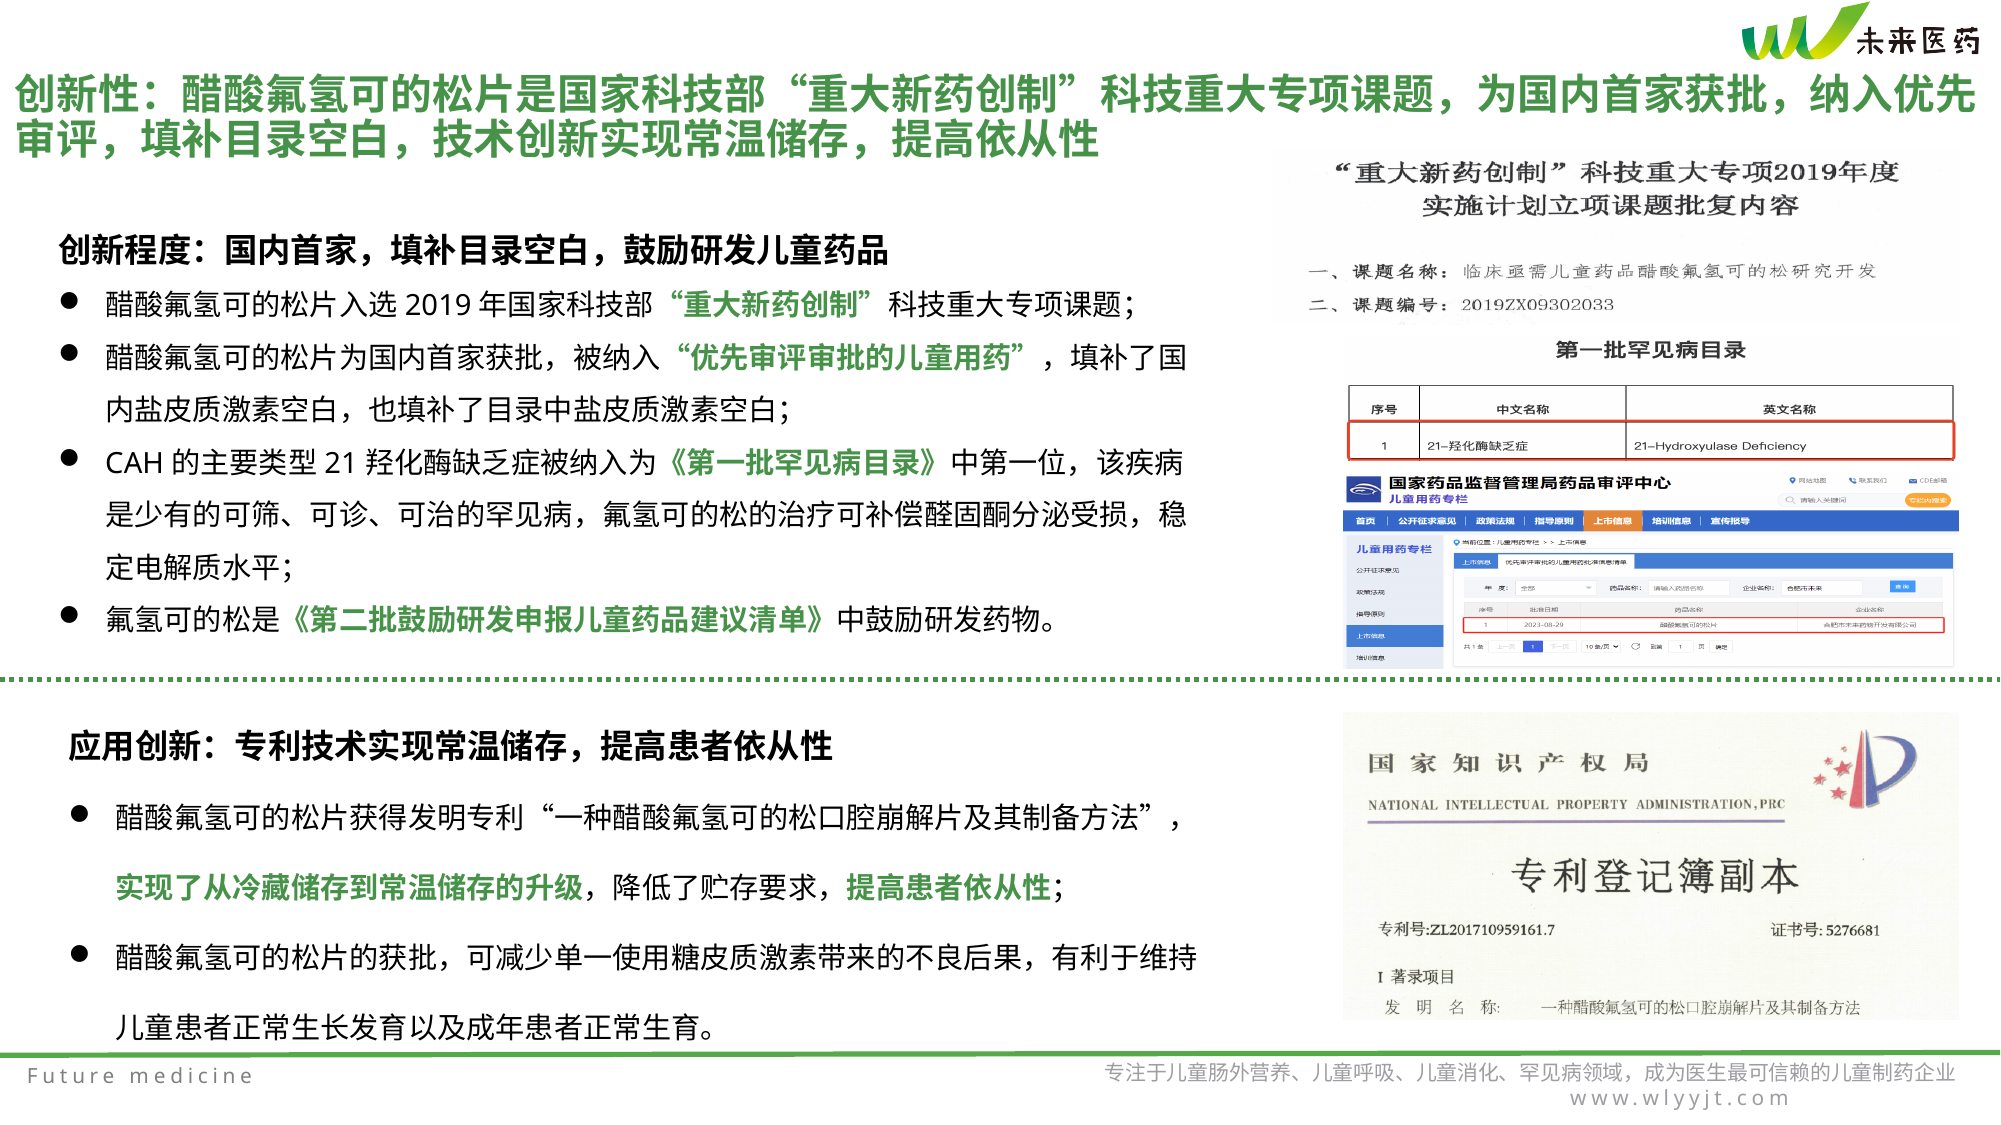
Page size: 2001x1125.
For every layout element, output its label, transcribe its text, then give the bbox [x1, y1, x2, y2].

text_box 应用创新：专利技术实现常温储存，提高患者依从性 醋酸氟氢可的松片获得发明专利“一种醋酸氟氢可的松口腔崩解片及其制备方法”，实现了从冷藏储存到常温储存的升级，降低了贮存要求，提高患者依从性； 醋酸氟氢可的松片的获批，可减少单一使用糖皮质激素带来的不良后果，有利于维持儿童患者正常生长发育以及成年患者正常生育。 [53, 680, 1217, 1052]
text_box 创新程度：国内首家，填补目录空白，鼓励研发儿童药品 醋酸氟氢可的松片入选2019年国家科技部“重大新药创制”科技重大专项课题； 醋酸氟氢可的松片为国内首家获批，被纳入“优先审评审批的儿童用药”，填补了国内盐皮质激素空白，也填补了目录中盐皮质激素空白； CAH的主要类型21羟化酶缺乏症被纳⼊为《第一批罕见病目录》中第一位，该疾病是少有的可筛、可诊、可治的罕见病，氟氢可的松的治疗可补偿醛固酮分泌受损，稳定电解质水平； 氟氢可的松是《第二批鼓励研发申报儿童药品建议清单》中鼓励研发药物。 [43, 181, 1206, 644]
picture [1343, 469, 1959, 669]
picture [1343, 333, 1959, 461]
picture [1271, 149, 1959, 325]
picture [1742, 1, 1979, 60]
picture [1343, 712, 1959, 1020]
text_box 创新性：醋酸氟氢可的松片是国家科技部“重大新药创制”科技重大专项课题，为国内首家获批，纳入优先审评，填补目录空白，技术创新实现常温储存，提高依从性 [0, 60, 2000, 176]
